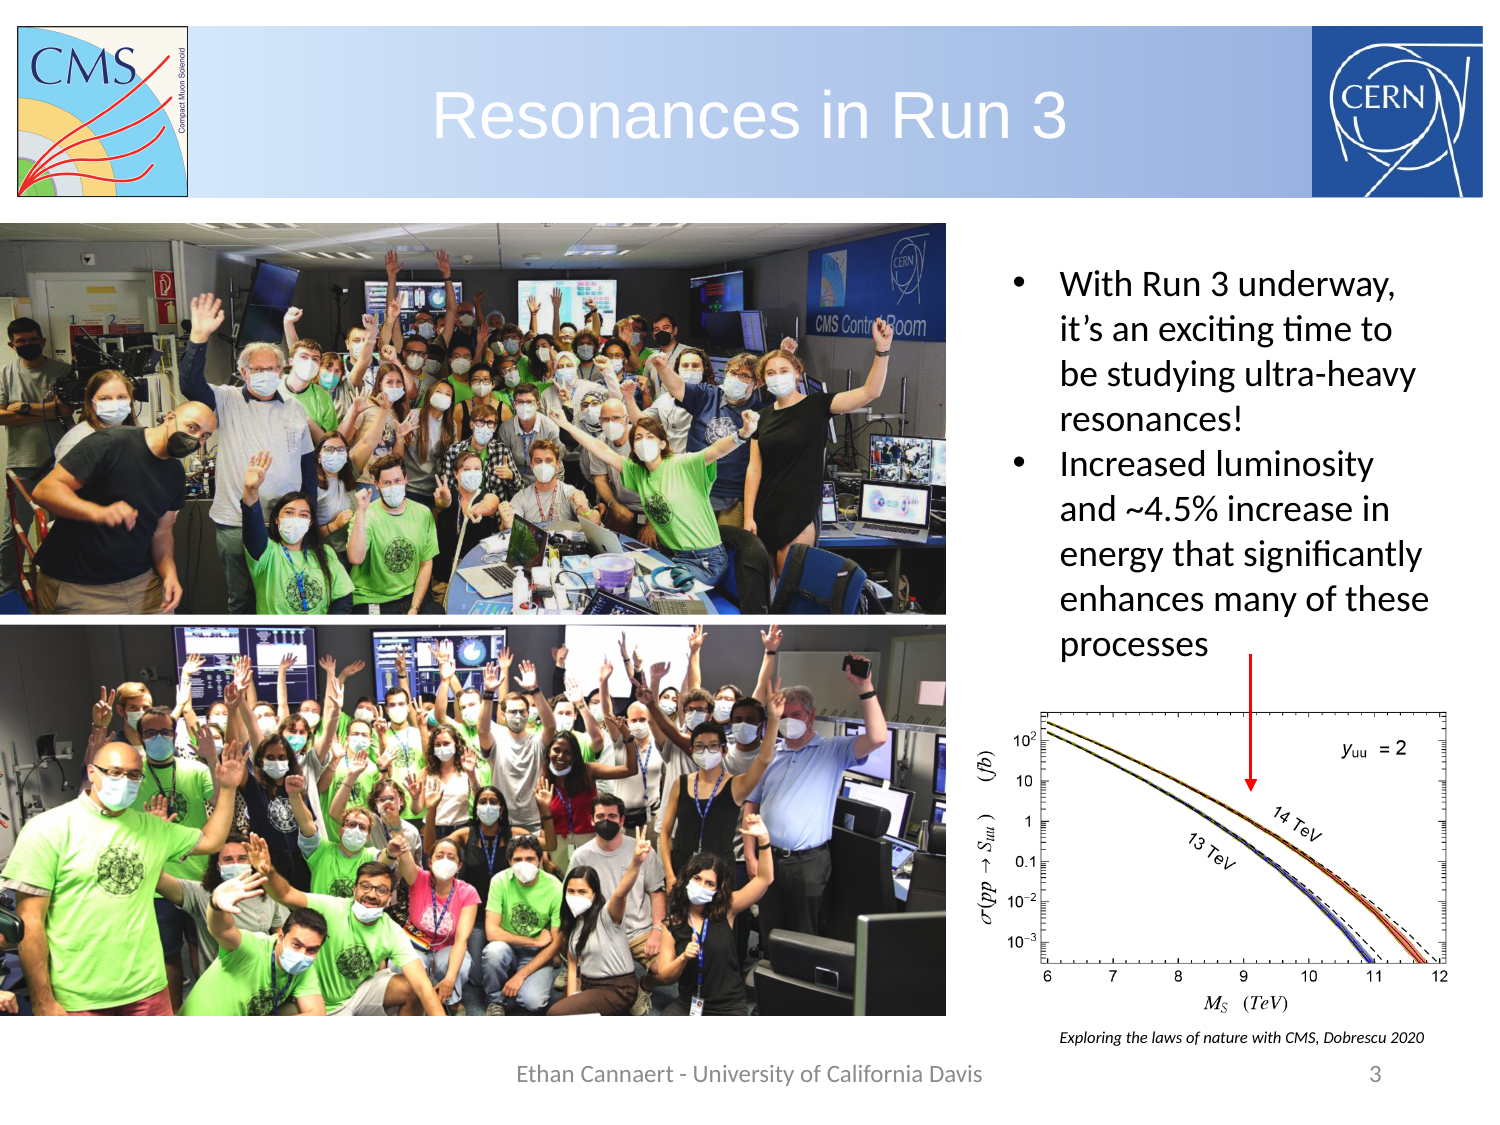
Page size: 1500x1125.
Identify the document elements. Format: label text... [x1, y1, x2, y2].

footer Ethan Cannaert - University of California Davis [496, 1042, 1004, 1103]
text_box Exploring the laws of nature with CMS, Dobrescu 2020 [1037, 1020, 1447, 1055]
text_box Resonances in Run 3 [17, 25, 1483, 198]
picture [1312, 26, 1483, 197]
slide_number 3 [1059, 1055, 1397, 1103]
picture [960, 679, 1496, 1020]
picture [17, 26, 188, 197]
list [0, 223, 946, 1017]
text_box With Run 3 underway, it’s an exciting time to be studying ultra-heavy resonances! Increased luminosity and ~4.5% increase in energy that significantly enhances many of these processes [997, 251, 1447, 672]
